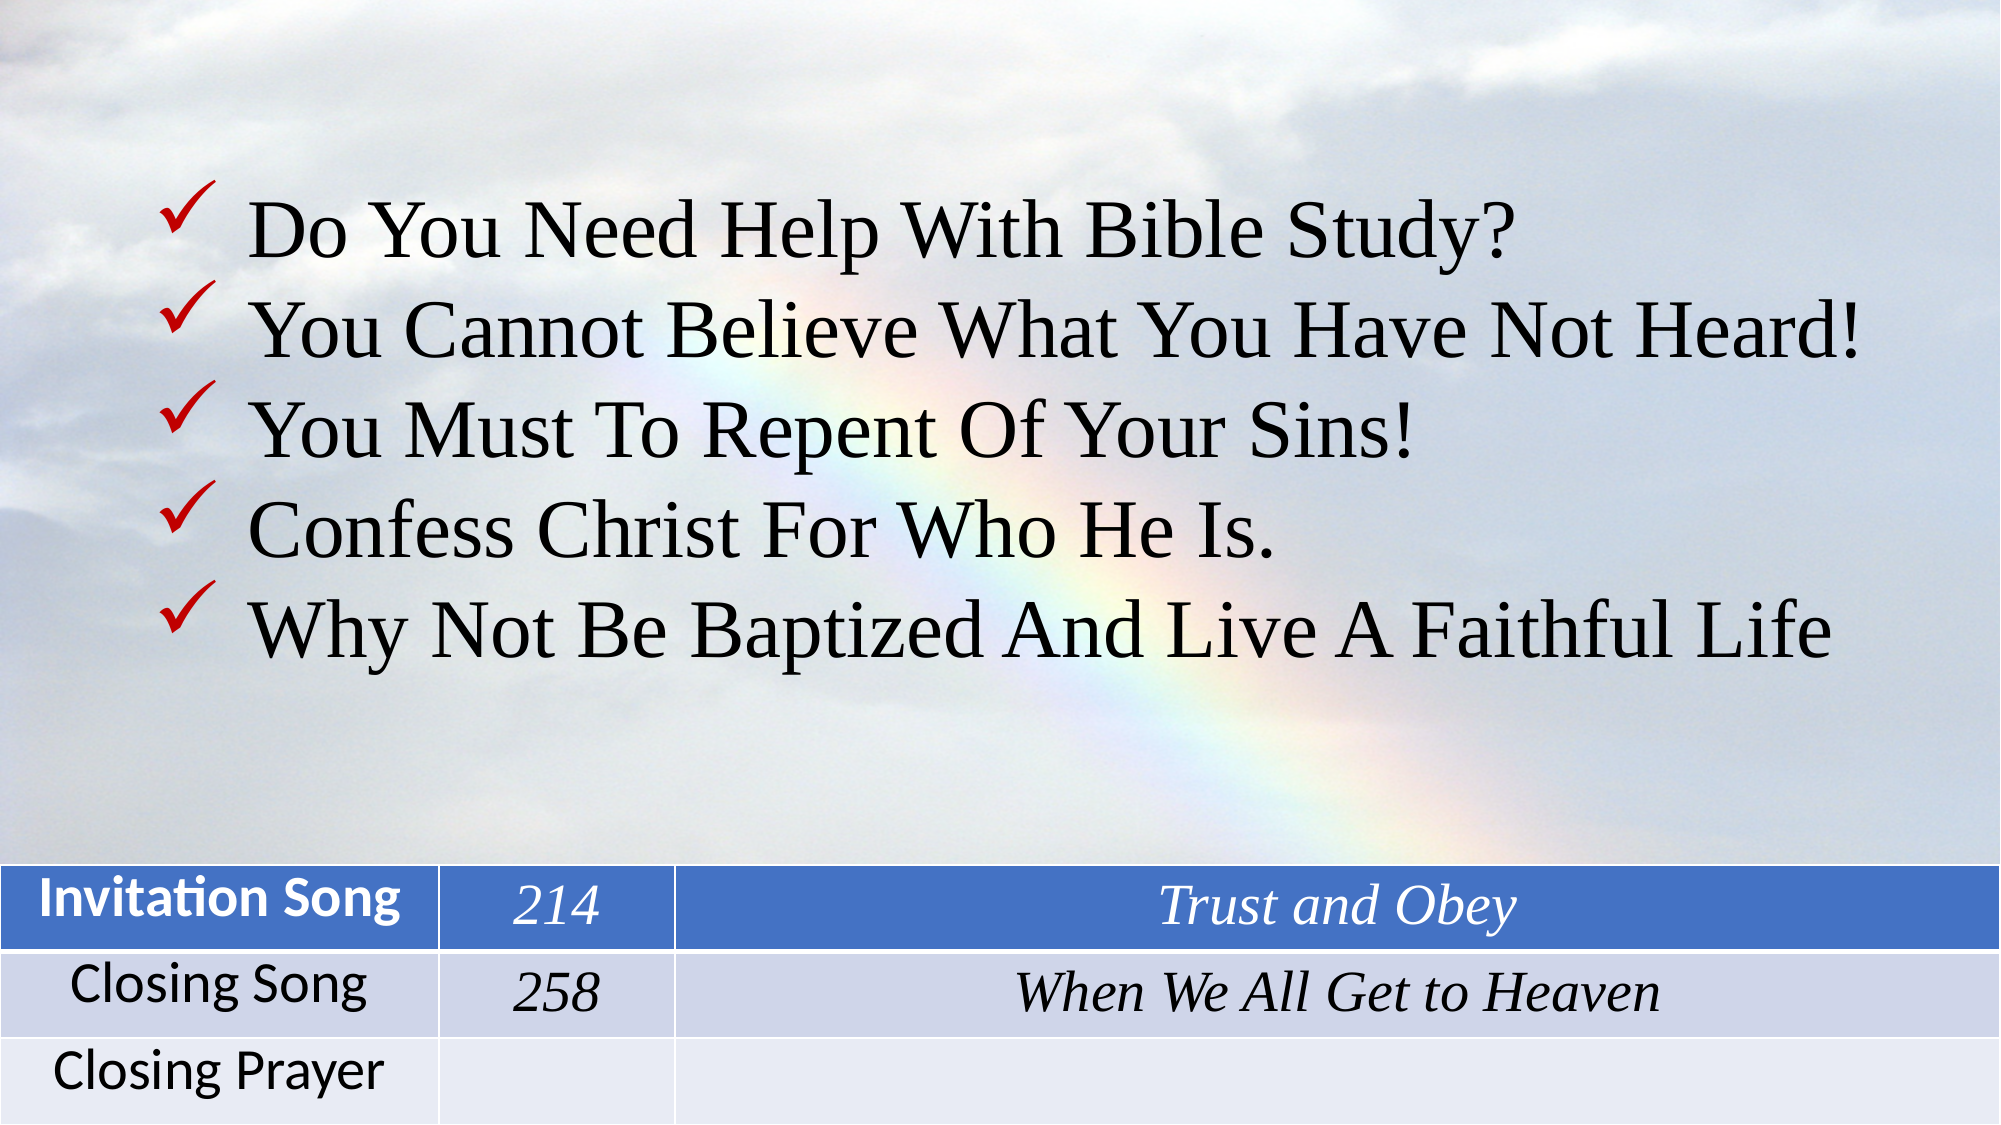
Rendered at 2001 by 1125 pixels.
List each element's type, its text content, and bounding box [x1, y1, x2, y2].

table_cell Closing Prayer [1, 1039, 438, 1124]
table_cell [676, 1039, 1999, 1124]
text_box Do You Need Help With Bible Study? You Cannot Believe What You Have Not Heard! You Must To Repent Of Your Sins! Confess Christ For Who He Is. Why Not Be Baptized And Live A Faithful Life [139, 167, 1883, 682]
table_cell 258 [440, 954, 674, 1037]
table_header 214 [440, 866, 674, 949]
table_cell When We All Get to Heaven [676, 954, 1999, 1037]
table_header Invitation Song [1, 866, 438, 949]
table_header Trust and Obey [676, 866, 1999, 949]
table_cell [440, 1039, 674, 1124]
table_cell Closing Song [1, 954, 438, 1037]
